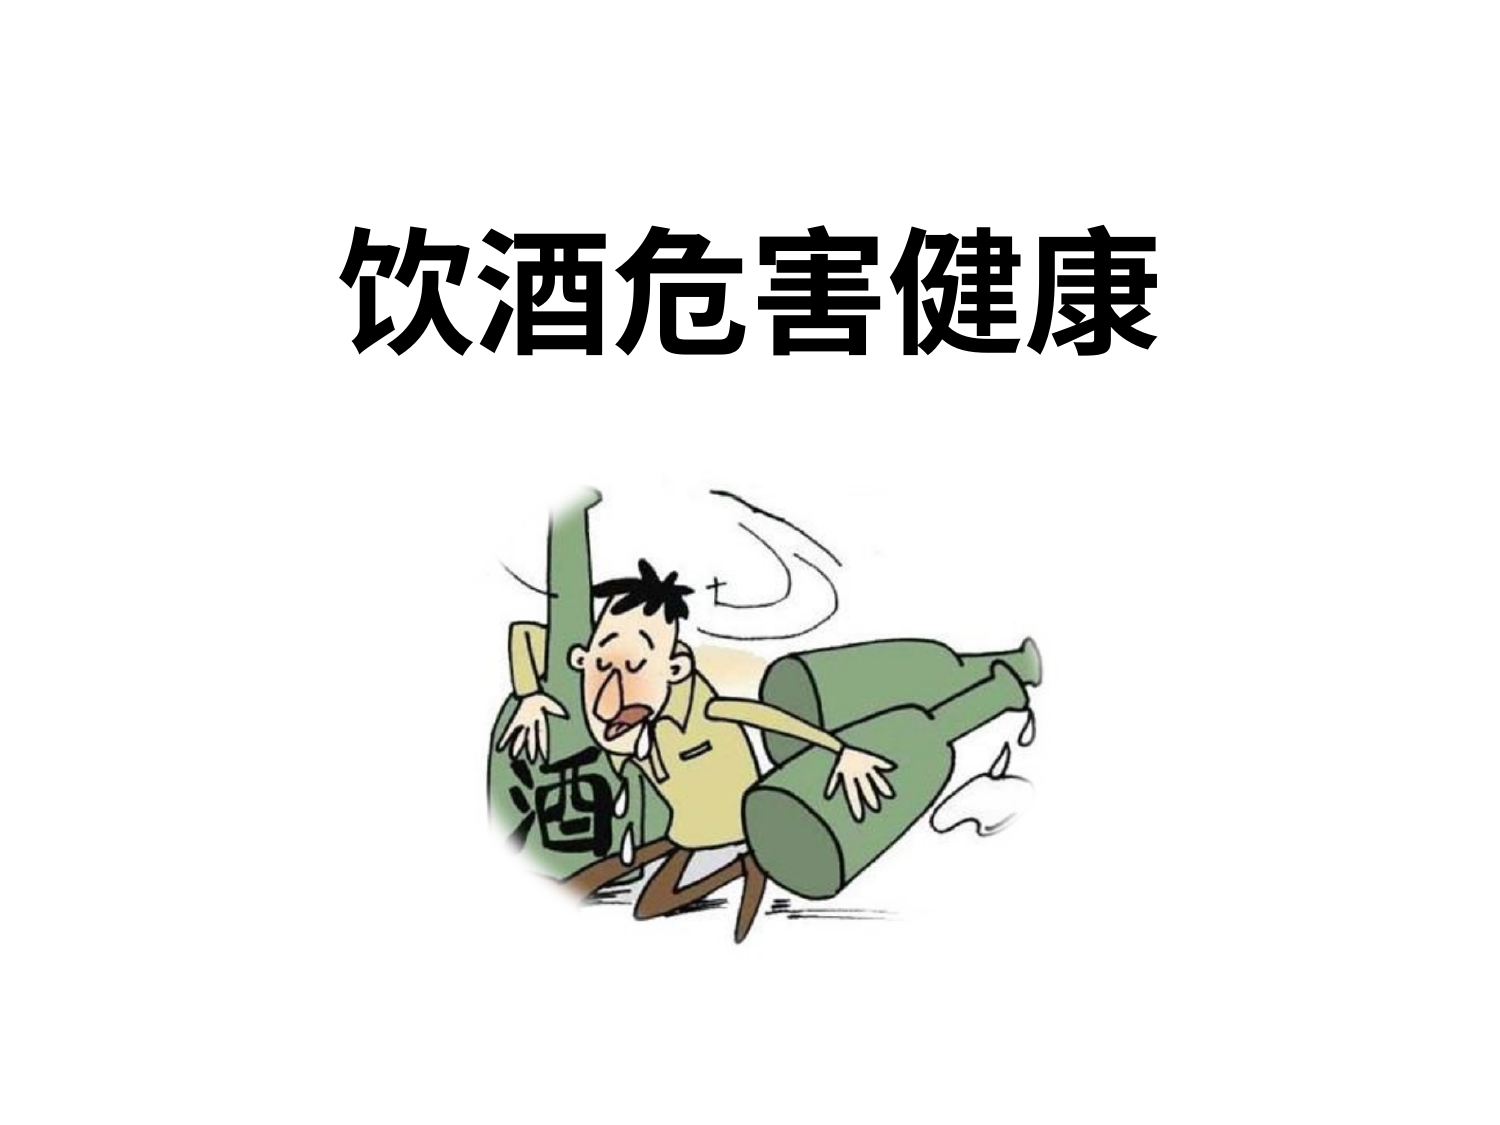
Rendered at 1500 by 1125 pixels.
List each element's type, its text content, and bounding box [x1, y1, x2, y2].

picture [437, 432, 1063, 966]
text_box 饮酒危害健康 [0, 198, 1500, 379]
